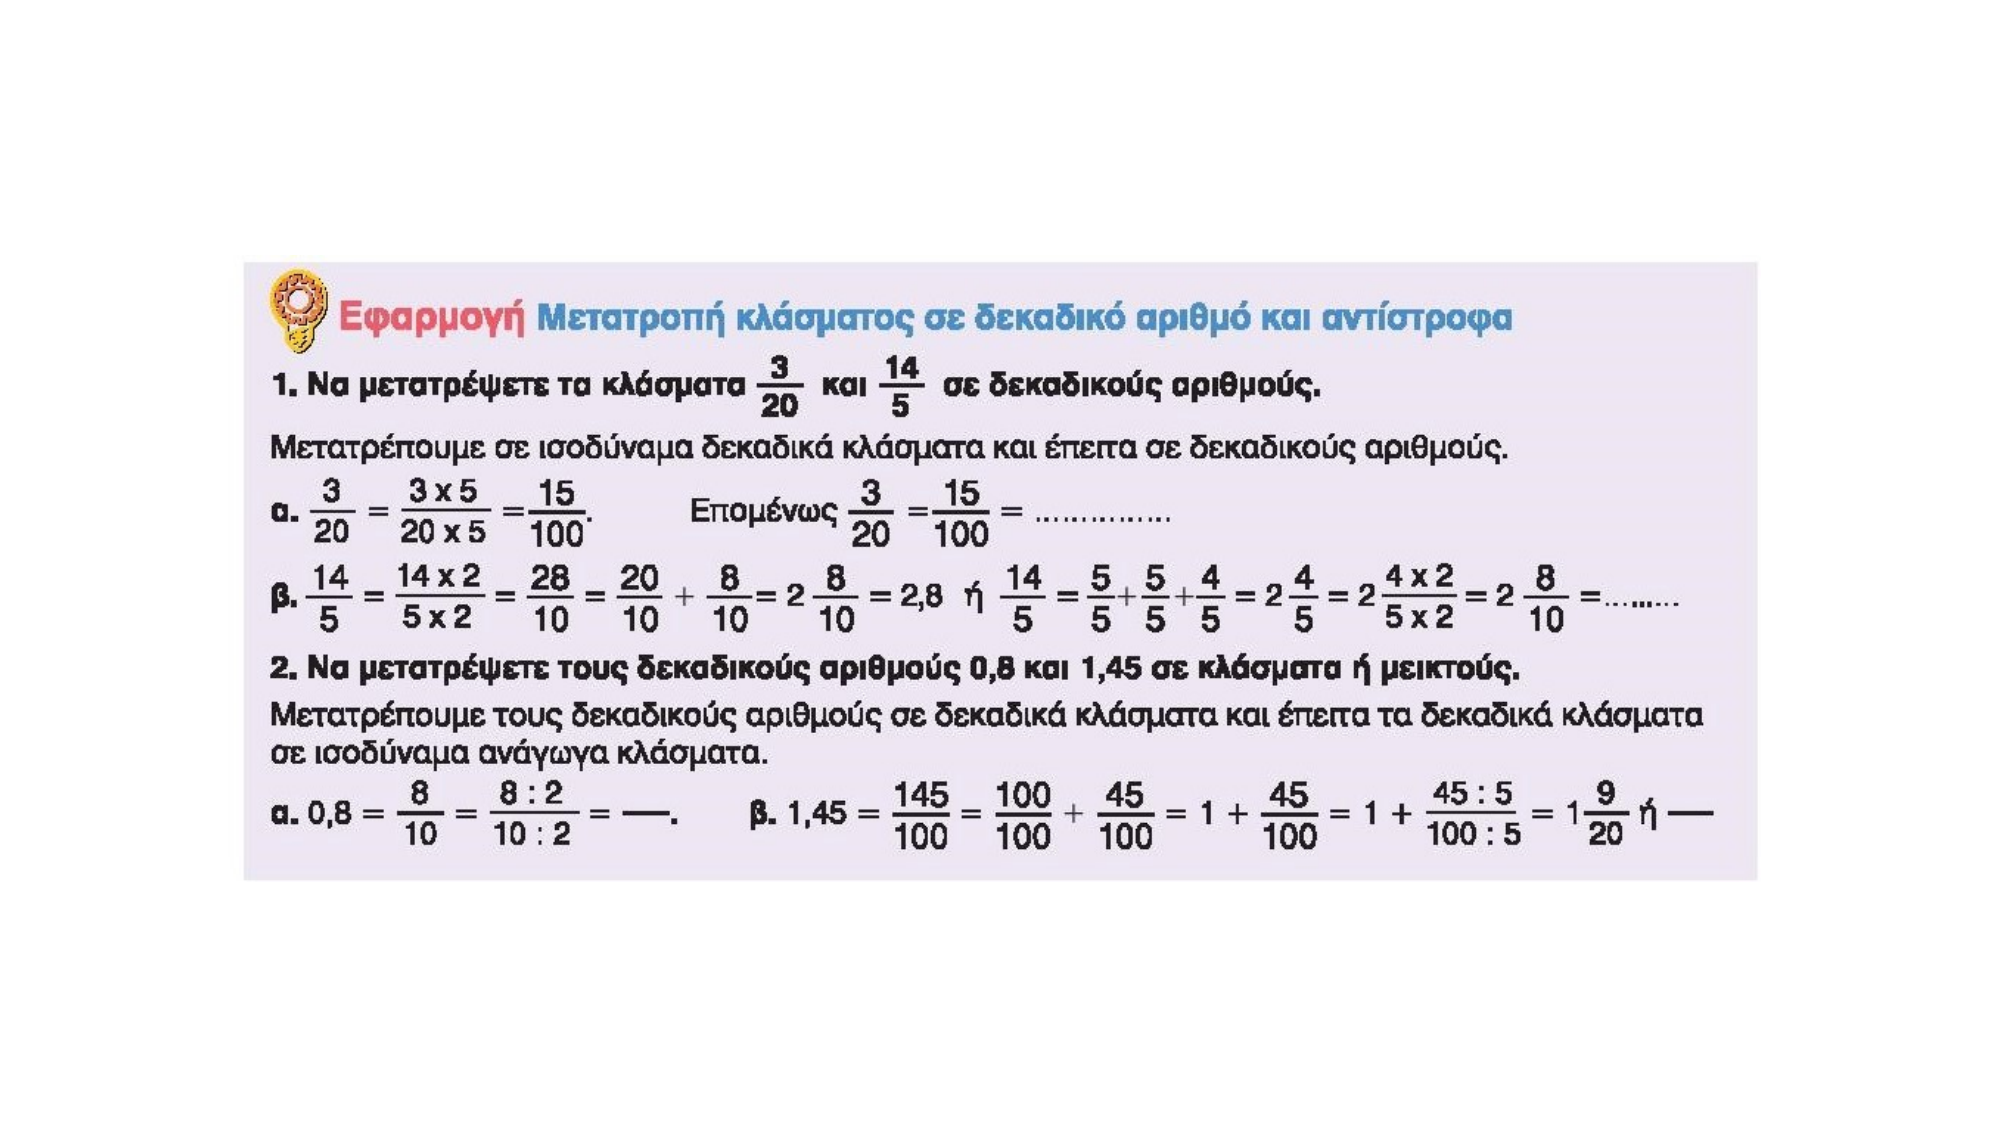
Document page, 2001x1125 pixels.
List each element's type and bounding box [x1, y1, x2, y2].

picture [210, 255, 1761, 882]
